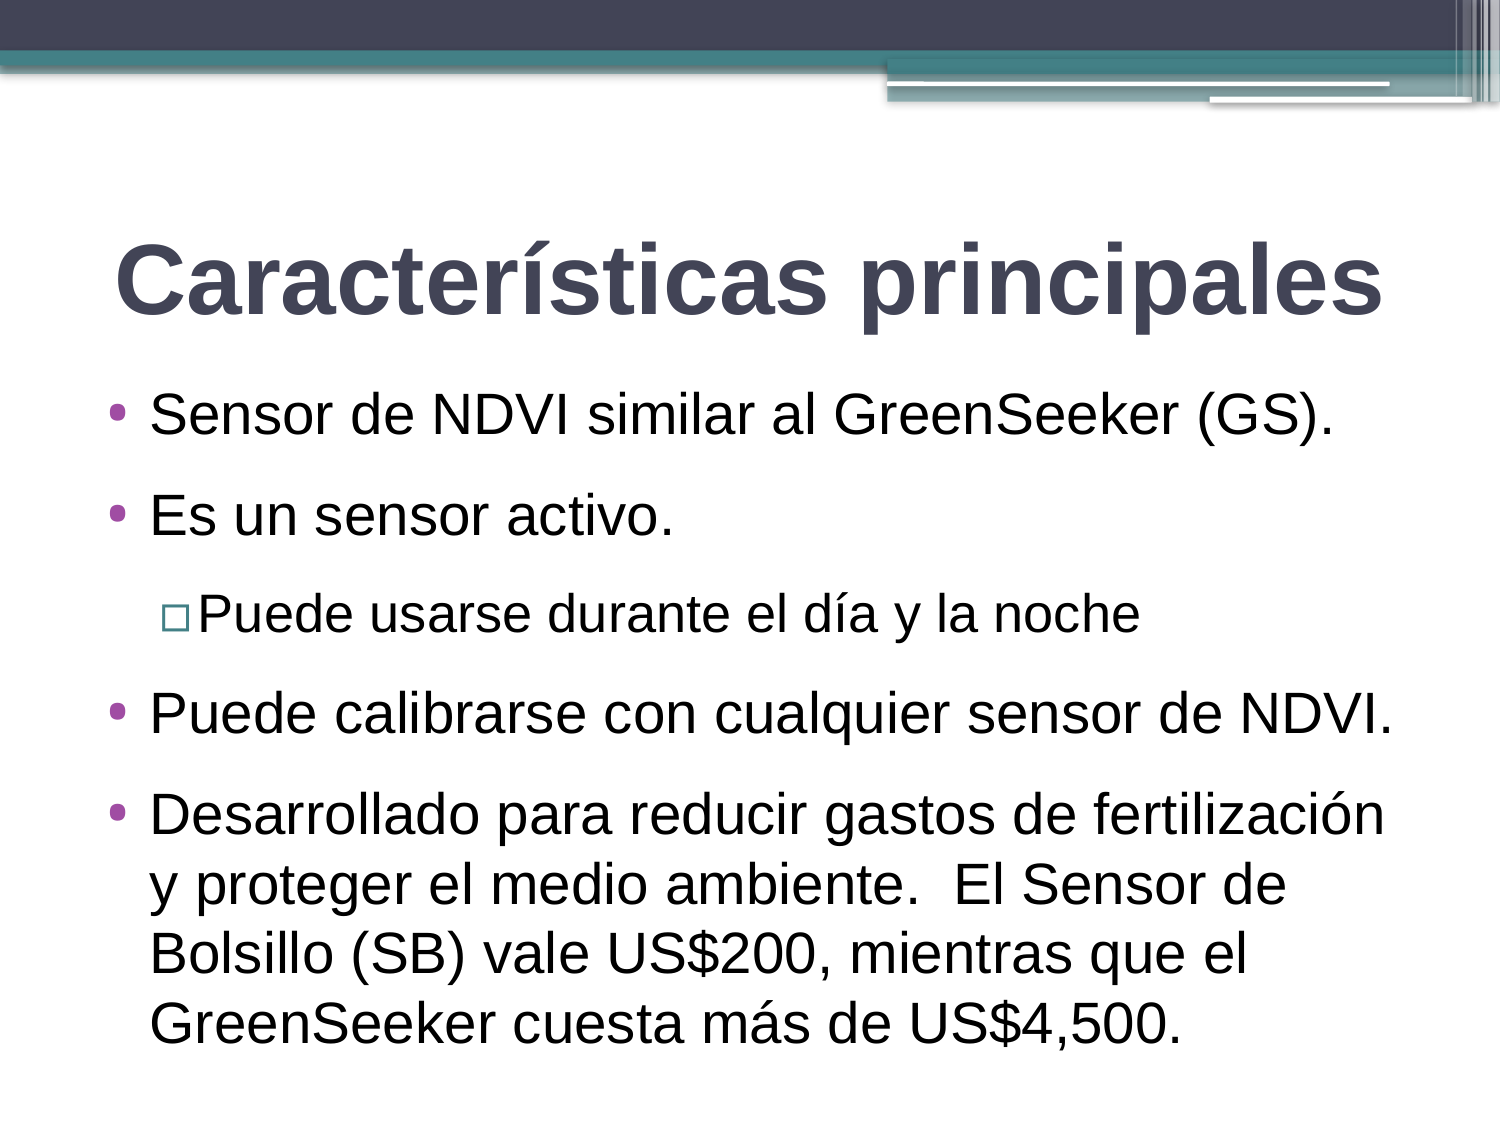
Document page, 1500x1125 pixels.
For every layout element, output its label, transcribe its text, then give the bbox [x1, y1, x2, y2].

title Características principales [75, 187, 1425, 363]
list Sensor de NDVI similar al GreenSeeker (GS). Es un sensor activo. Puede usarse durante el día y la noche Puede calibrarse con cualquier sensor de NDVI. Desarrollado para reducir gastos de fertilización y proteger el medio ambiente. El Sensor de Bolsillo (SB) vale US$200, mientras que el GreenSeeker cuesta más de US$4,500. [75, 368, 1425, 1079]
